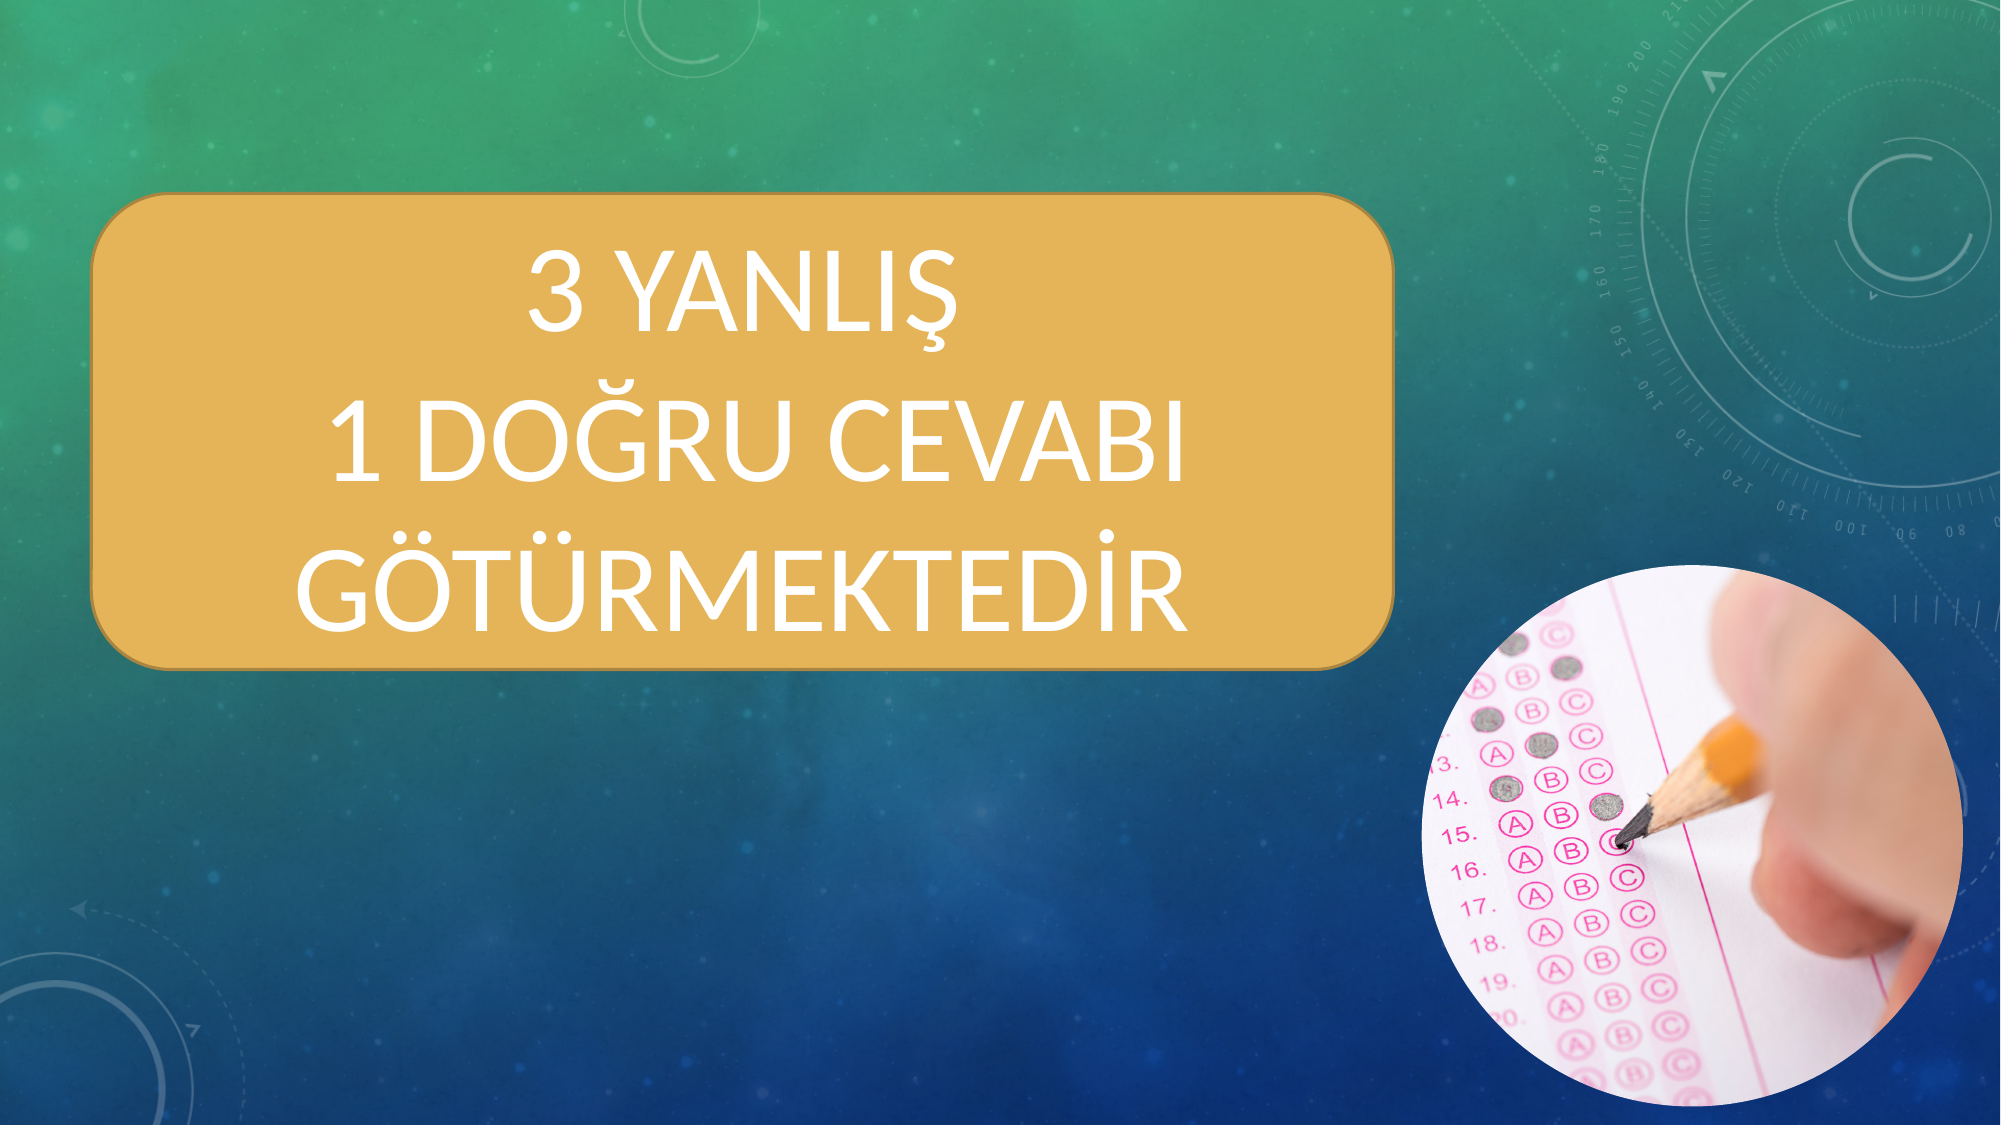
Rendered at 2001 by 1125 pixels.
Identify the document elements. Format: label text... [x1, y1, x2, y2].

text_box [1421, 564, 1964, 1107]
picture [0, 0, 2001, 1125]
text_box 3 YANLIŞ 1 DOĞRU CEVABI GÖTÜRMEKTEDİR [89, 191, 1395, 672]
